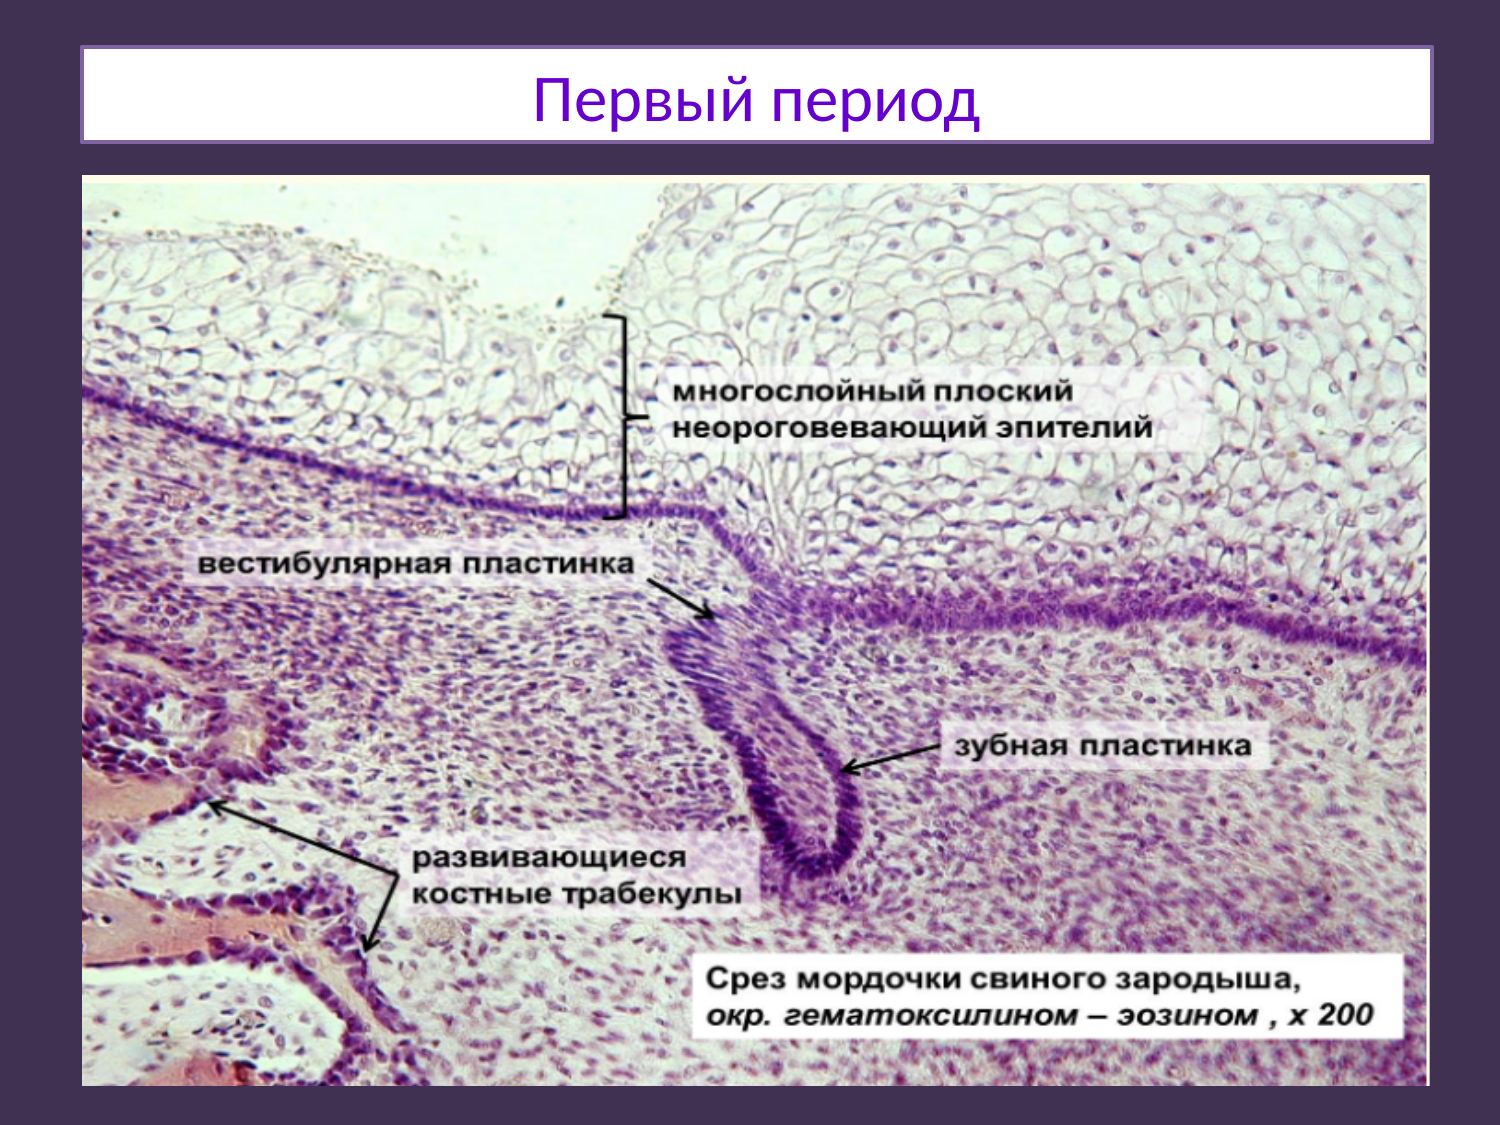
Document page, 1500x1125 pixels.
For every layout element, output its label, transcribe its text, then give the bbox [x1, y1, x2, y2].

title Первый период [80, 45, 1434, 144]
picture [81, 175, 1430, 1086]
